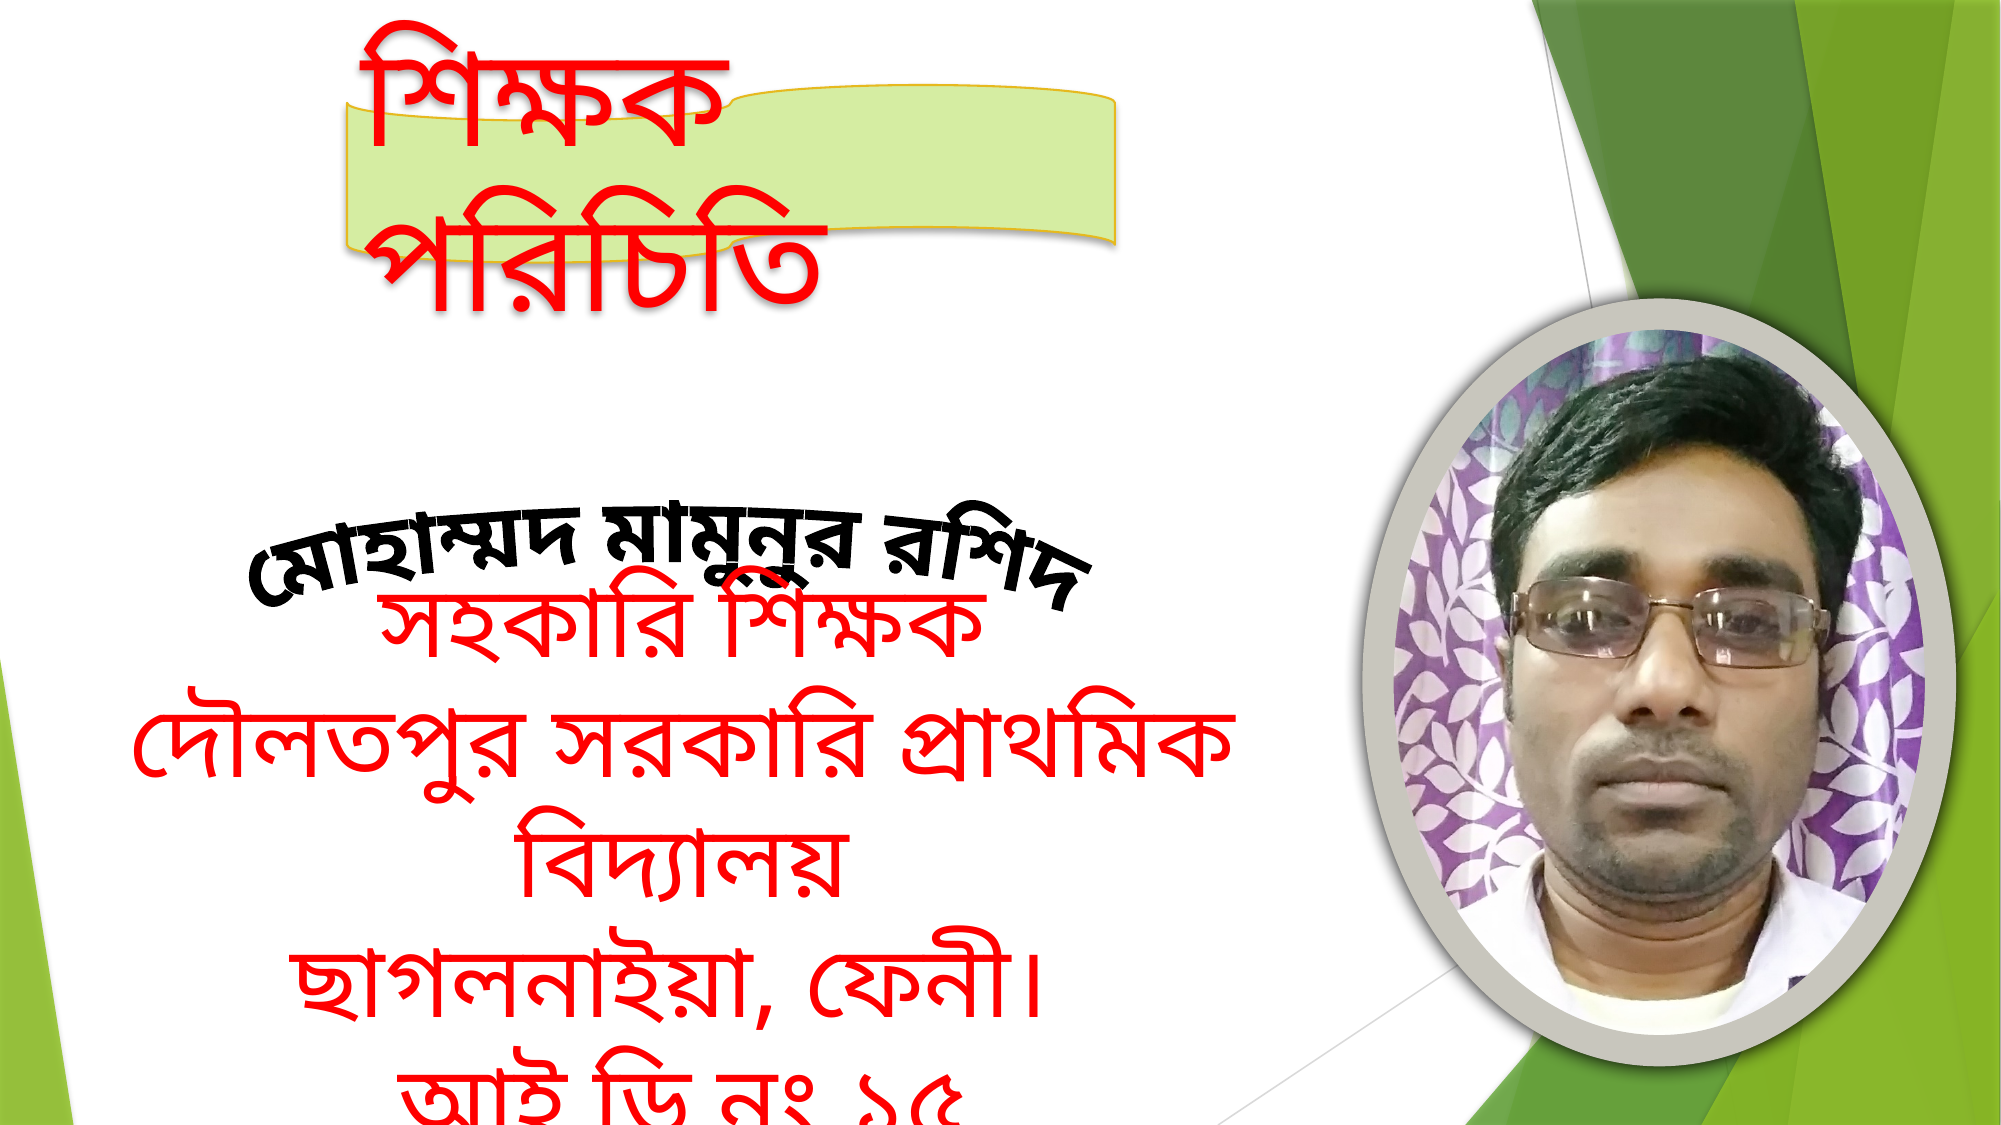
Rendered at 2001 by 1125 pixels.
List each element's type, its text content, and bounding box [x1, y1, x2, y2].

text_box শিক্ষক পরিচিতি [345, 83, 1116, 264]
text_box [729, 313, 1376, 1001]
text_box সহকারি শিক্ষক দৌলতপুর সরকারি প্রাথমিক বিদ্যালয় ছাগলনাইয়া, ফেনী। আই ডি নং ১৫ [77, 500, 1288, 1125]
picture [1377, 313, 1941, 1052]
